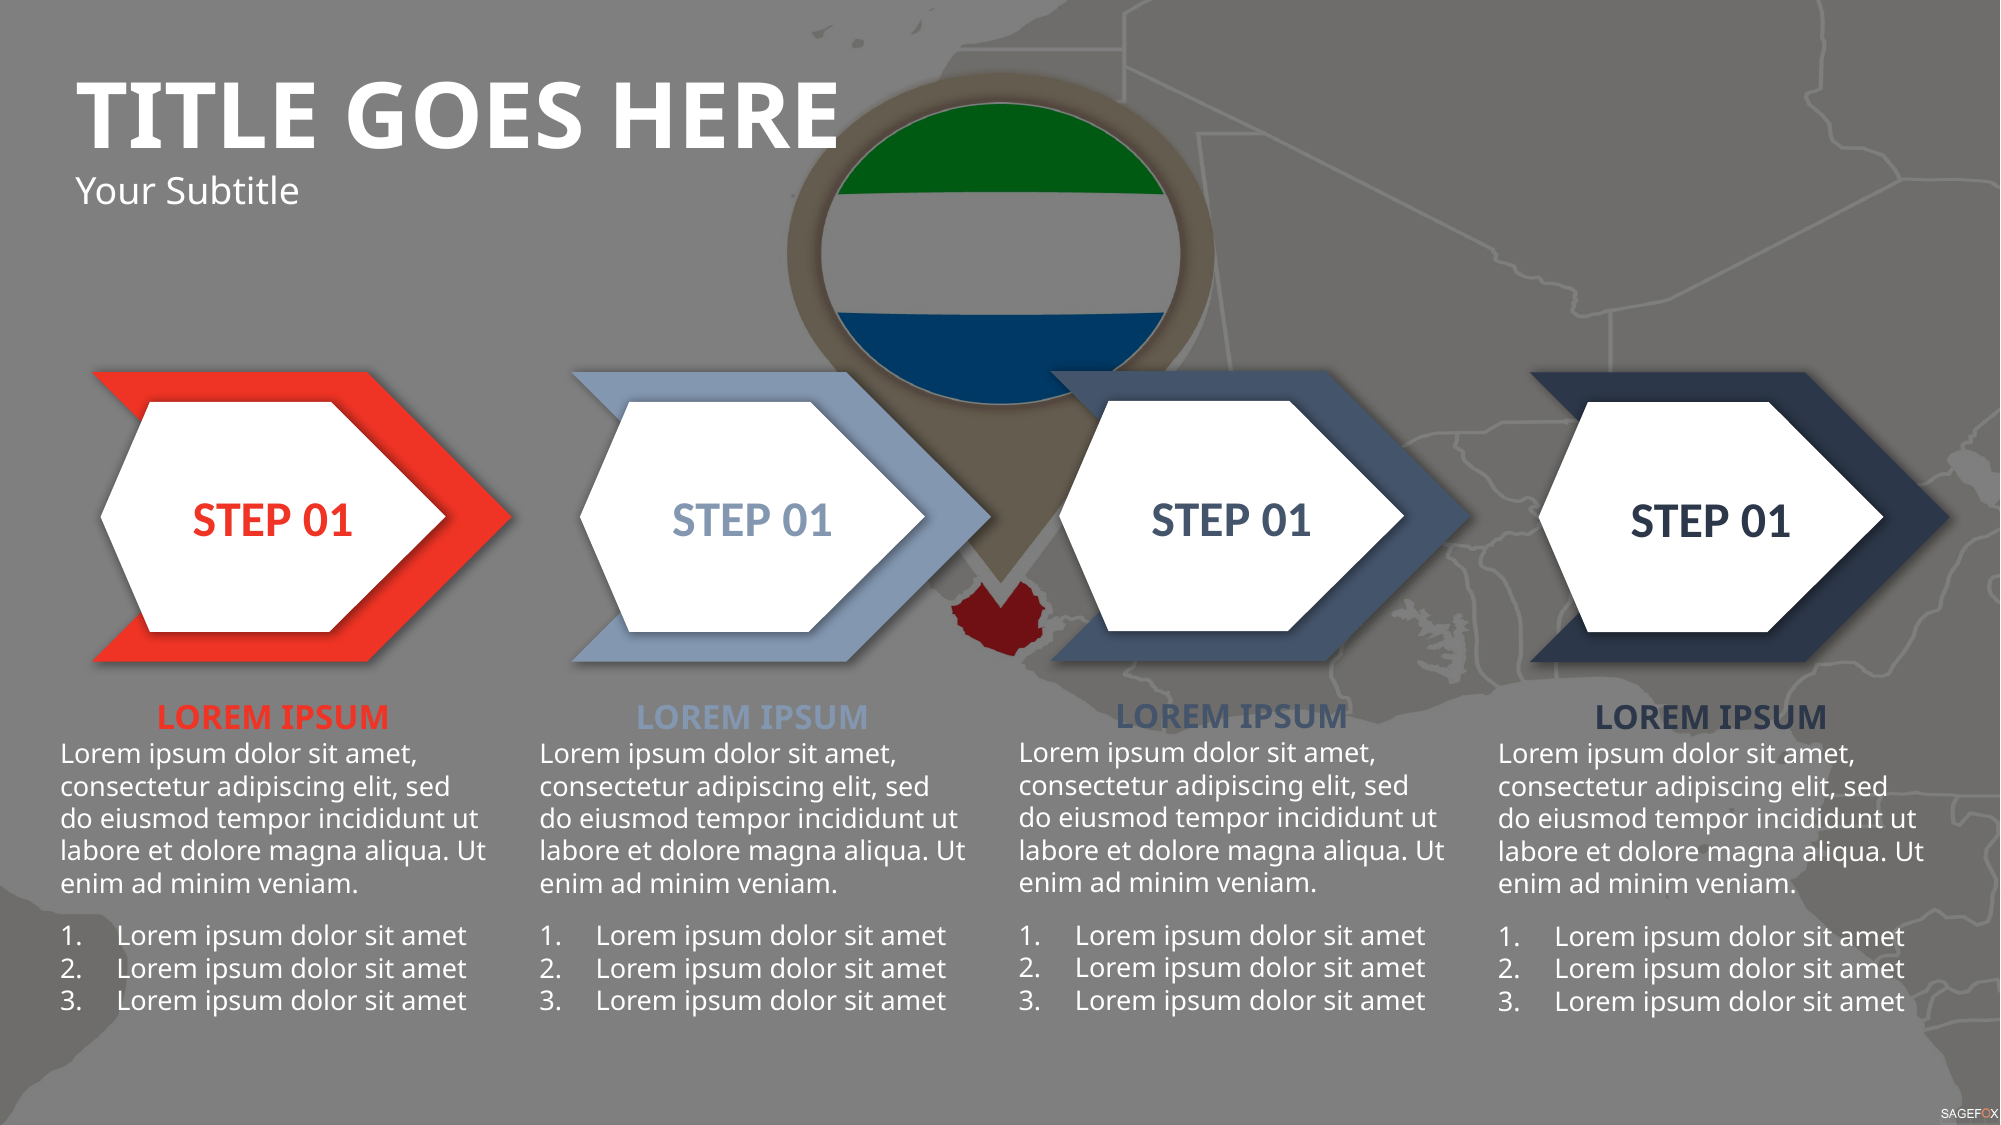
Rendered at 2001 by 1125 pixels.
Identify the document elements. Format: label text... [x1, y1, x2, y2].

text_box LOREM IPSUM Lorem ipsum dolor sit amet, consectetur adipiscing elit, sed do eiusmod tempor incididunt ut labore et dolore magna aliqua. Ut enim ad minim veniam. Lorem ipsum dolor sit amet Lorem ipsum dolor sit amet Lorem ipsum dolor sit amet [1008, 690, 1456, 1021]
text_box LOREM IPSUM Lorem ipsum dolor sit amet, consectetur adipiscing elit, sed do eiusmod tempor incididunt ut labore et dolore magna aliqua. Ut enim ad minim veniam. Lorem ipsum dolor sit amet Lorem ipsum dolor sit amet Lorem ipsum dolor sit amet [529, 691, 976, 1022]
text_box STEP 01 [1537, 401, 1886, 634]
text_box [89, 371, 514, 663]
text_box STEP 01 [99, 400, 448, 633]
picture [0, 0, 2001, 1125]
text_box [1527, 371, 1952, 664]
text_box [568, 371, 993, 663]
text_box TITLE GOES HERE Your Subtitle [60, 49, 1036, 220]
text_box LOREM IPSUM Lorem ipsum dolor sit amet, consectetur adipiscing elit, sed do eiusmod tempor incididunt ut labore et dolore magna aliqua. Ut enim ad minim veniam. Lorem ipsum dolor sit amet Lorem ipsum dolor sit amet Lorem ipsum dolor sit amet [50, 691, 497, 1022]
text_box [1047, 370, 1472, 662]
text_box STEP 01 [1058, 399, 1406, 633]
text_box LOREM IPSUM Lorem ipsum dolor sit amet, consectetur adipiscing elit, sed do eiusmod tempor incididunt ut labore et dolore magna aliqua. Ut enim ad minim veniam. Lorem ipsum dolor sit amet Lorem ipsum dolor sit amet Lorem ipsum dolor sit amet [1488, 691, 1935, 1022]
text_box STEP 01 [578, 400, 927, 633]
